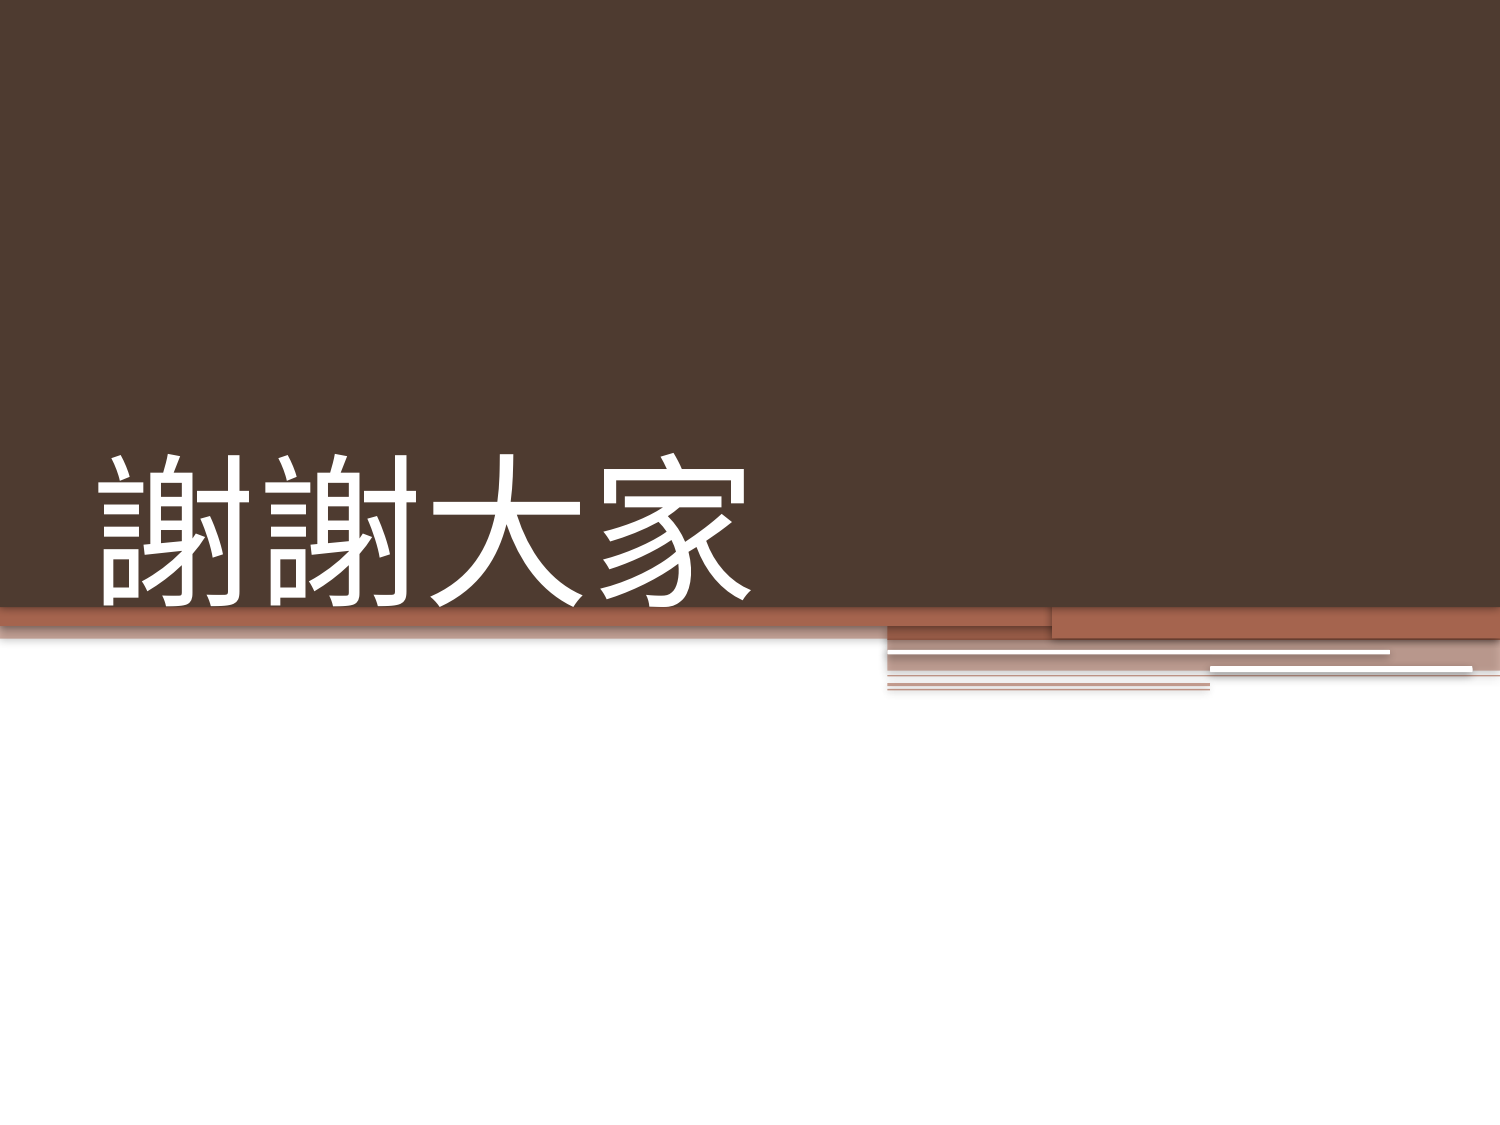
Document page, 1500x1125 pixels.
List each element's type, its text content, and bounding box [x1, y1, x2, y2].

title 謝謝大家 [75, 394, 1463, 636]
